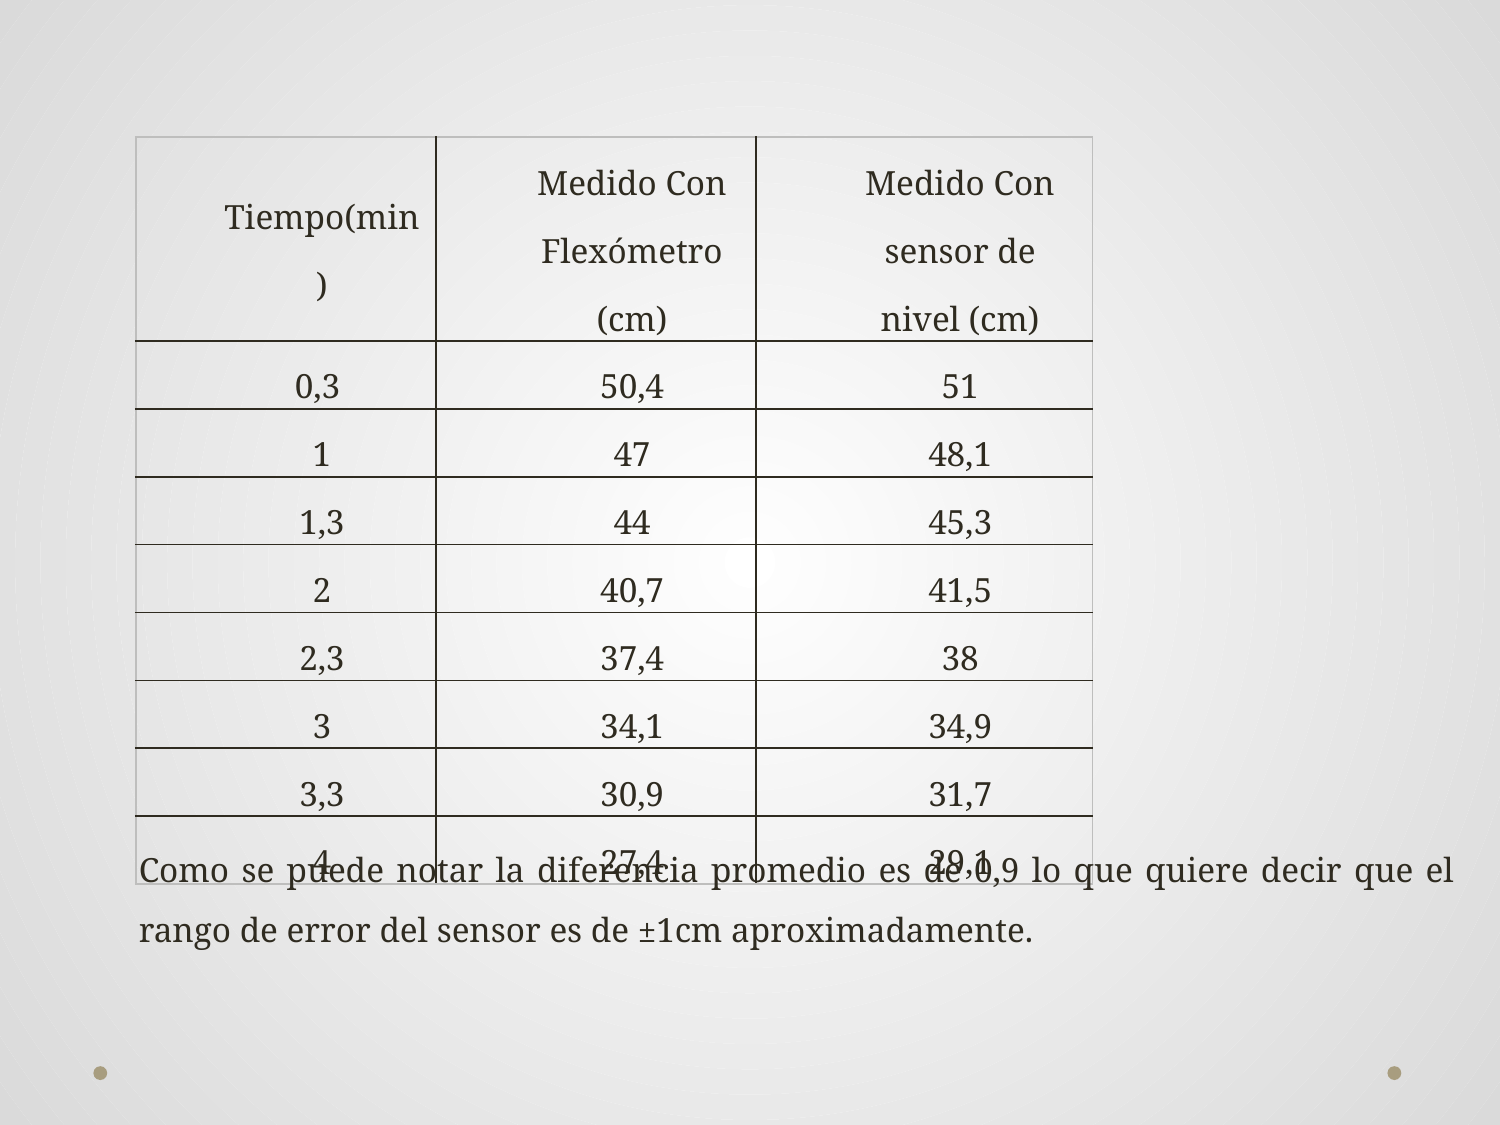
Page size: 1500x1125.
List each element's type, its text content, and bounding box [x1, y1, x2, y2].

table_cell 45,3 [757, 478, 1092, 544]
table_cell 50,4 [437, 342, 755, 408]
table_cell 40,7 [437, 545, 755, 612]
table_cell 3,3 [137, 749, 435, 815]
table_cell 3 [137, 681, 435, 747]
table_cell 31,7 [757, 749, 1092, 815]
table_cell 30,9 [437, 749, 755, 815]
table_cell 48,1 [757, 410, 1092, 476]
table_cell 47 [437, 410, 755, 476]
table_cell 41,5 [757, 545, 1092, 612]
table_cell 51 [757, 342, 1092, 408]
table_cell 27,4 [437, 817, 755, 822]
table_cell 29,1 [757, 817, 1092, 822]
text_box Como se puede notar la diferencia promedio es de 0,9 lo que quiere decir que el rango de error del sensor es de ±1cm aproximadamente. [123, 822, 1471, 957]
table_cell 44 [437, 478, 755, 544]
table_cell 4 [137, 817, 435, 822]
table_cell 0,3 [137, 342, 435, 408]
table_cell 38 [757, 613, 1092, 680]
table_cell 34,1 [437, 681, 755, 747]
table_cell 2,3 [137, 613, 435, 680]
table_cell 1 [137, 410, 435, 476]
table_header Medido Con Flexómetro (cm) [437, 138, 755, 340]
table_header Medido Con sensor de nivel (cm) [757, 138, 1092, 340]
table_cell 1,3 [137, 478, 435, 544]
table_cell 34,9 [757, 681, 1092, 747]
table_cell 37,4 [437, 613, 755, 680]
table_cell 2 [137, 545, 435, 612]
table_header Tiempo(min) [137, 138, 435, 340]
